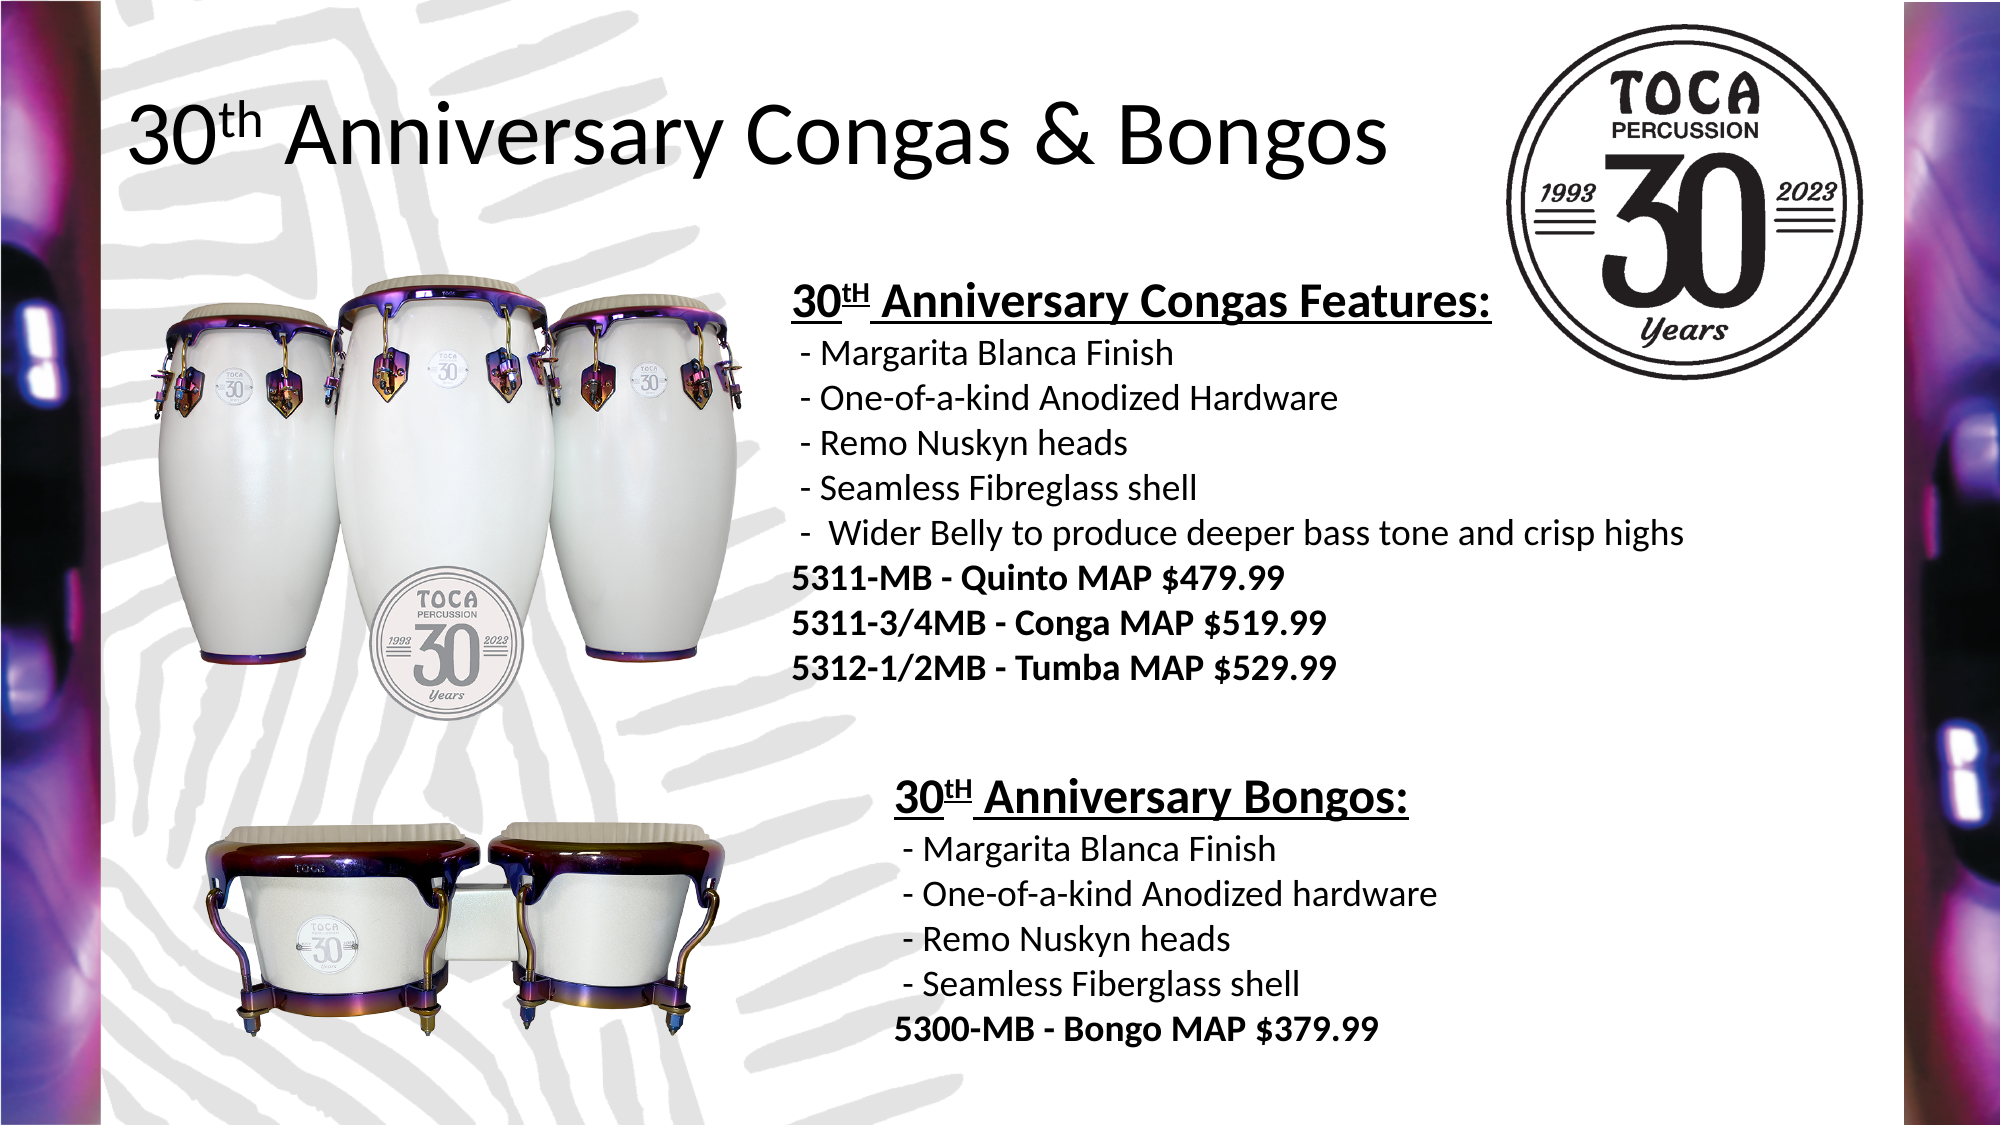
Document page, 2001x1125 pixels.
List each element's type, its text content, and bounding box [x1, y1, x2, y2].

text_box 30tH Anniversary Congas Features: - Margarita Blanca Finish - One-of-a-kind Anodized Hardware - Remo Nuskyn heads - Seamless Fibreglass shell - Wider Belly to produce deeper bass tone and crisp highs 5311-MB - Quinto MAP $479.99 5311-3/4MB - Conga MAP $519.99 5312-1/2MB - Tumba MAP $529.99 [878, 260, 1724, 696]
picture [1904, 2, 2000, 1125]
picture [1502, 20, 1867, 385]
text_box 30th Anniversary Congas & Bongos [878, 65, 1502, 191]
text_box 30tH Anniversary Bongos: - Margarita Blanca Finish - One-of-a-kind Anodized hardware - Remo Nuskyn heads - Seamless Fiberglass shell 5300-MB - Bongo MAP $379.99 [879, 756, 1745, 1057]
picture [0, 0, 993, 1125]
